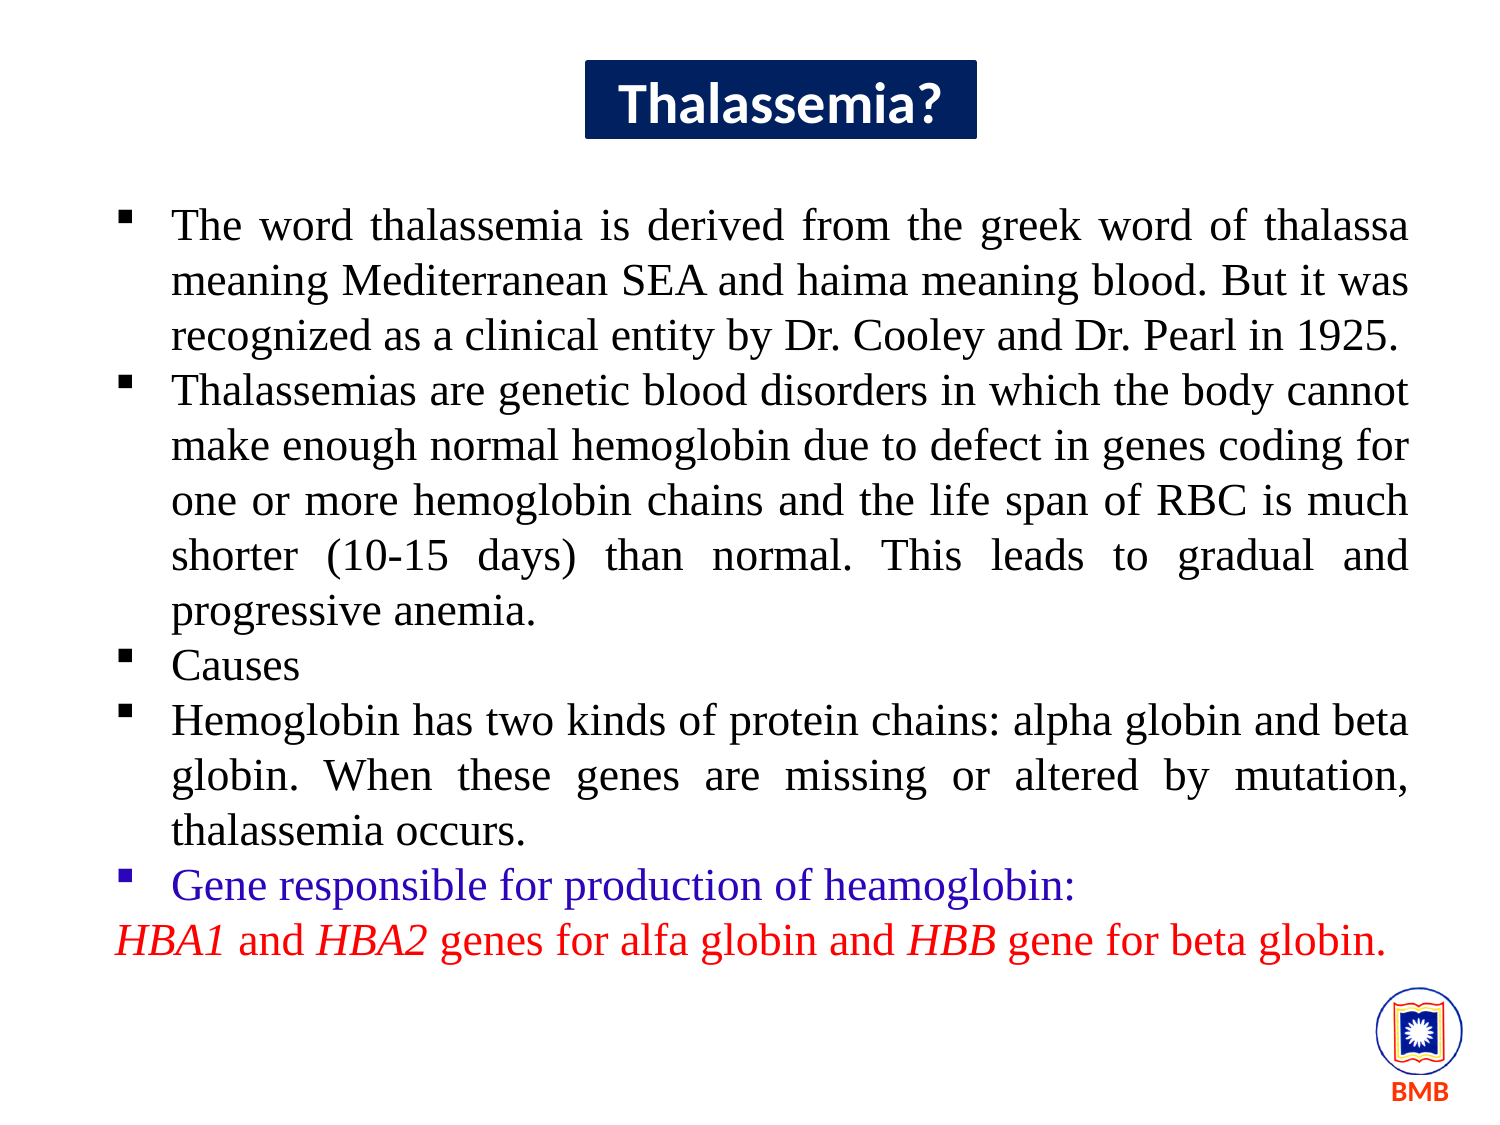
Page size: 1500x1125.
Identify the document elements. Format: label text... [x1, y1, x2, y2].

text_box The word thalassemia is derived from the greek word of thalassa meaning Mediterranean SEA and haima meaning blood. But it was recognized as a clinical entity by Dr. Cooley and Dr. Pearl in 1925. Thalassemias are genetic blood disorders in which the body cannot make enough normal hemoglobin due to defect in genes coding for one or more hemoglobin chains and the life span of RBC is much shorter (10-15 days) than normal. This leads to gradual and progressive anemia. Causes Hemoglobin has two kinds of protein chains: alpha globin and beta globin. When these genes are missing or altered by mutation, thalassemia occurs. Gene responsible for production of heamoglobin: HBA1 and HBA2 genes for alfa globin and HBB gene for beta globin. [99, 187, 1425, 1032]
text_box Thalassemia? [585, 60, 977, 139]
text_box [1374, 987, 1466, 1116]
